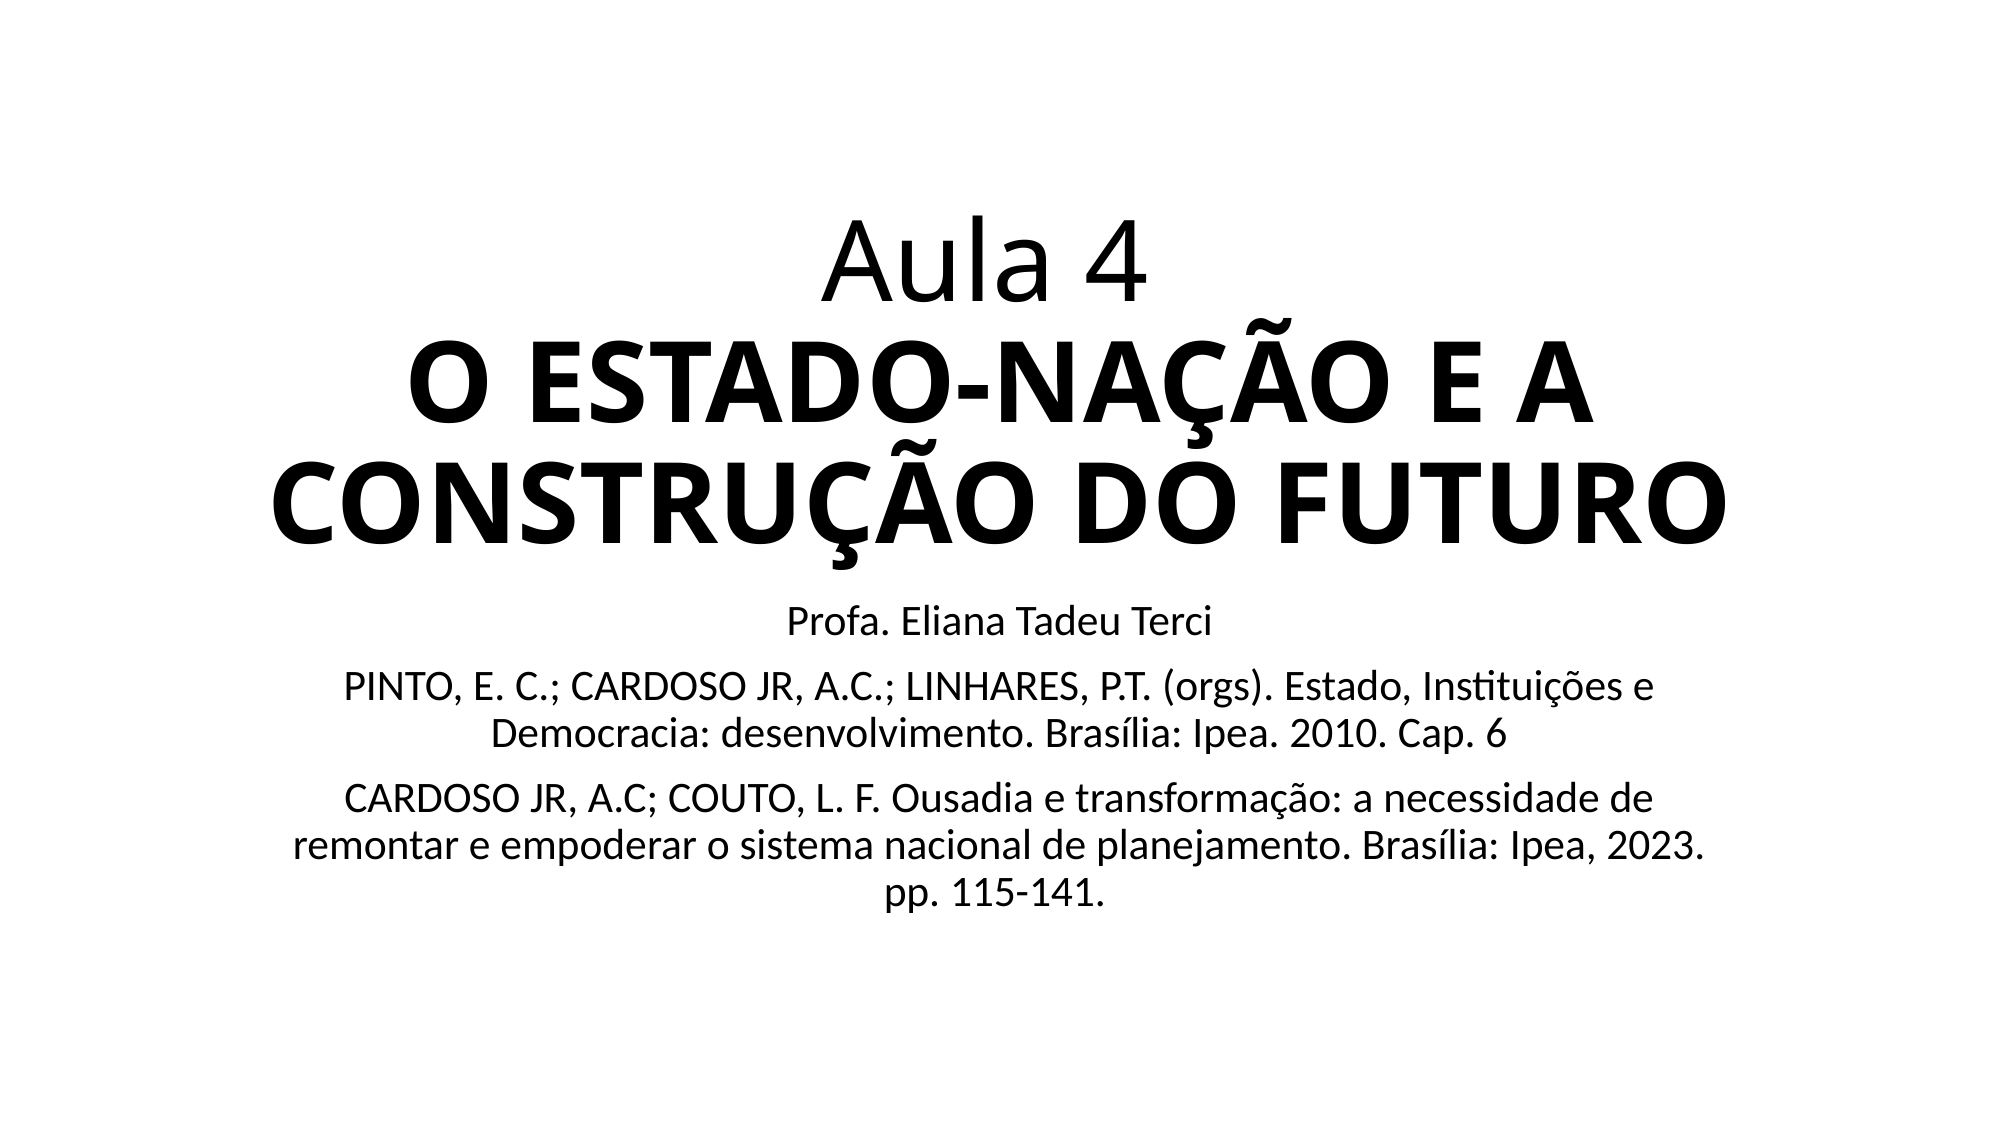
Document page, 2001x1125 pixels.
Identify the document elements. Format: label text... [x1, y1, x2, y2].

subtitle Profa. Eliana Tadeu Terci PINTO, E. C.; CARDOSO JR, A.C.; LINHARES, P.T. (orgs). Estado, Instituições e Democracia: desenvolvimento. Brasília: Ipea. 2010. Cap. 6 CARDOSO JR, A.C; COUTO, L. F. Ousadia e transformação: a necessidade de remontar e empoderar o sistema nacional de planejamento. Brasília: Ipea, 2023. pp. 115-141. [249, 590, 1750, 927]
title Aula 4 O ESTADO-NAÇÃO E A CONSTRUÇÃO DO FUTURO [249, 184, 1750, 576]
